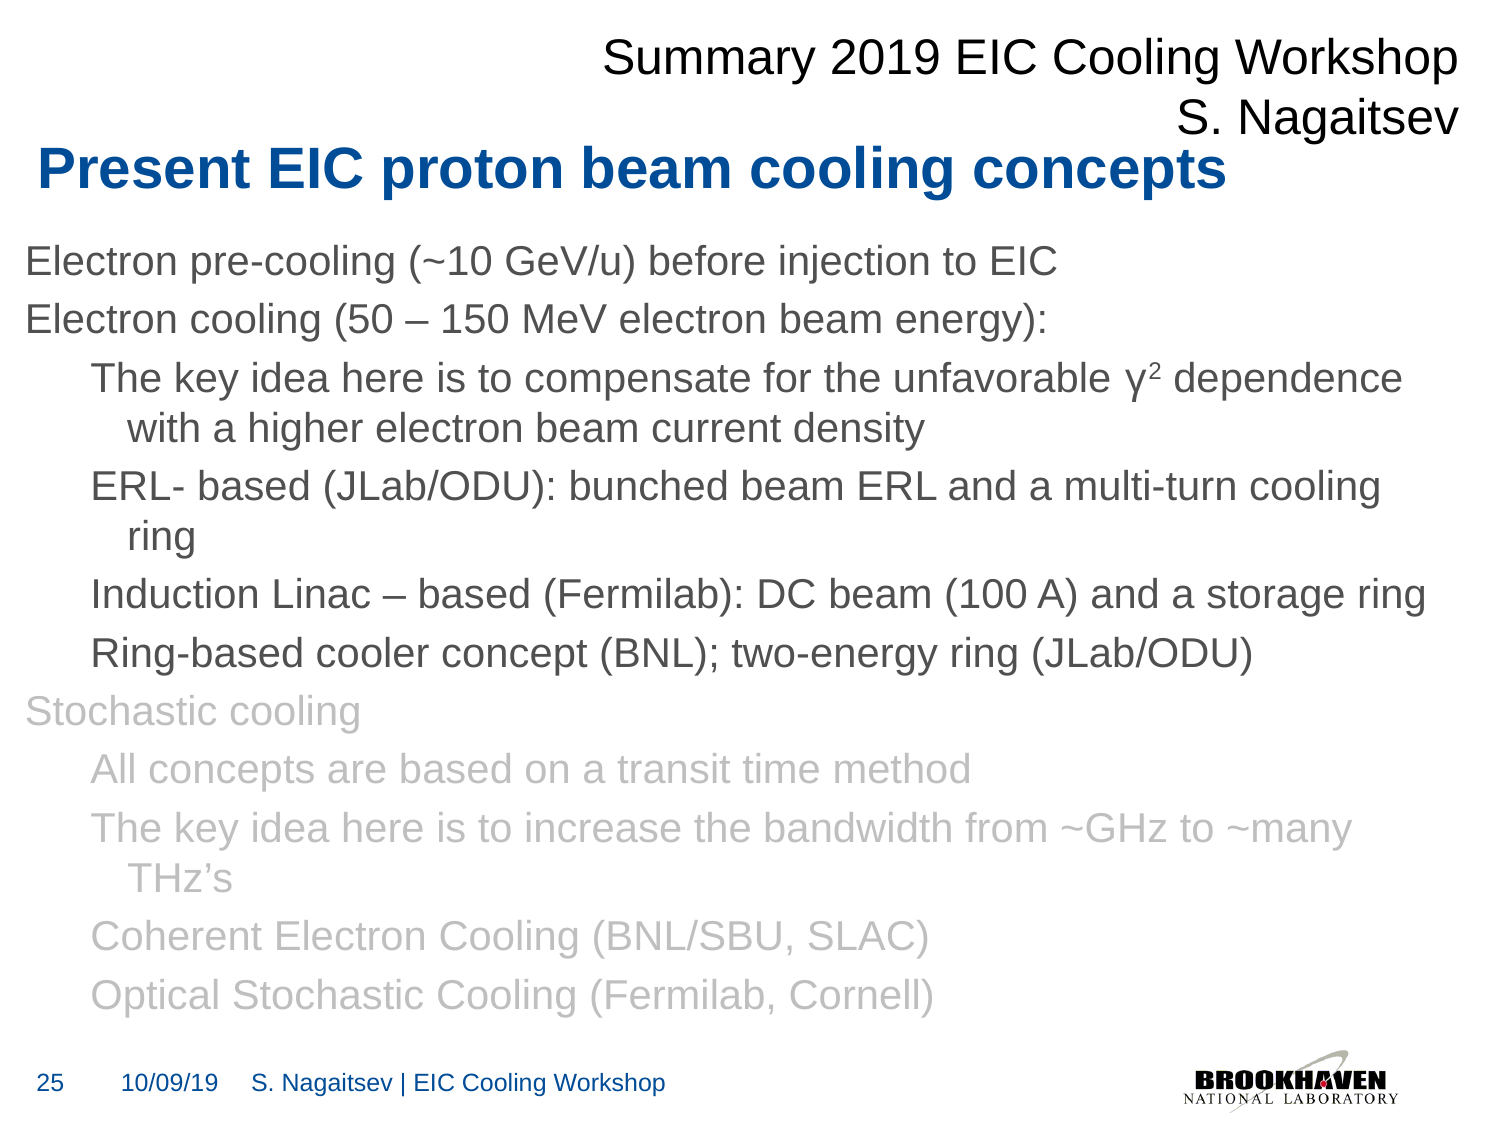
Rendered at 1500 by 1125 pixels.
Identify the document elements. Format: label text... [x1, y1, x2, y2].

footer S. Nagaitsev | EIC Cooling Workshop [250, 1076, 1279, 1108]
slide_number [120, 1076, 233, 1107]
picture [1183, 1076, 1400, 1113]
list Electron pre-cooling (~10 GeV/u) before injection to EIC Electron cooling (50 – 150 MeV electron beam energy): The key idea here is to compensate for the unfavorable γ2 dependence with a higher electron beam current density ERL- based (JLab/ODU): bunched beam ERL and a multi-turn cooling ring Induction Linac – based (Fermilab): DC beam (100 A) and a storage ring Ring-based cooler concept (BNL); two-energy ring (JLab/ODU) Stochastic cooling All concepts are based on a transit time method The key idea here is to increase the bandwidth from ~GHz to ~many THz’s Coherent Electron Cooling (BNL/SBU, SLAC) Optical Stochastic Cooling (Fermilab, Cornell) [24, 233, 1449, 1076]
slide_number 25 [36, 1076, 105, 1106]
text_box Summary 2019 EIC Cooling Workshop S. Nagaitsev [587, 16, 1474, 152]
title Present EIC proton beam cooling concepts [36, 94, 1463, 201]
